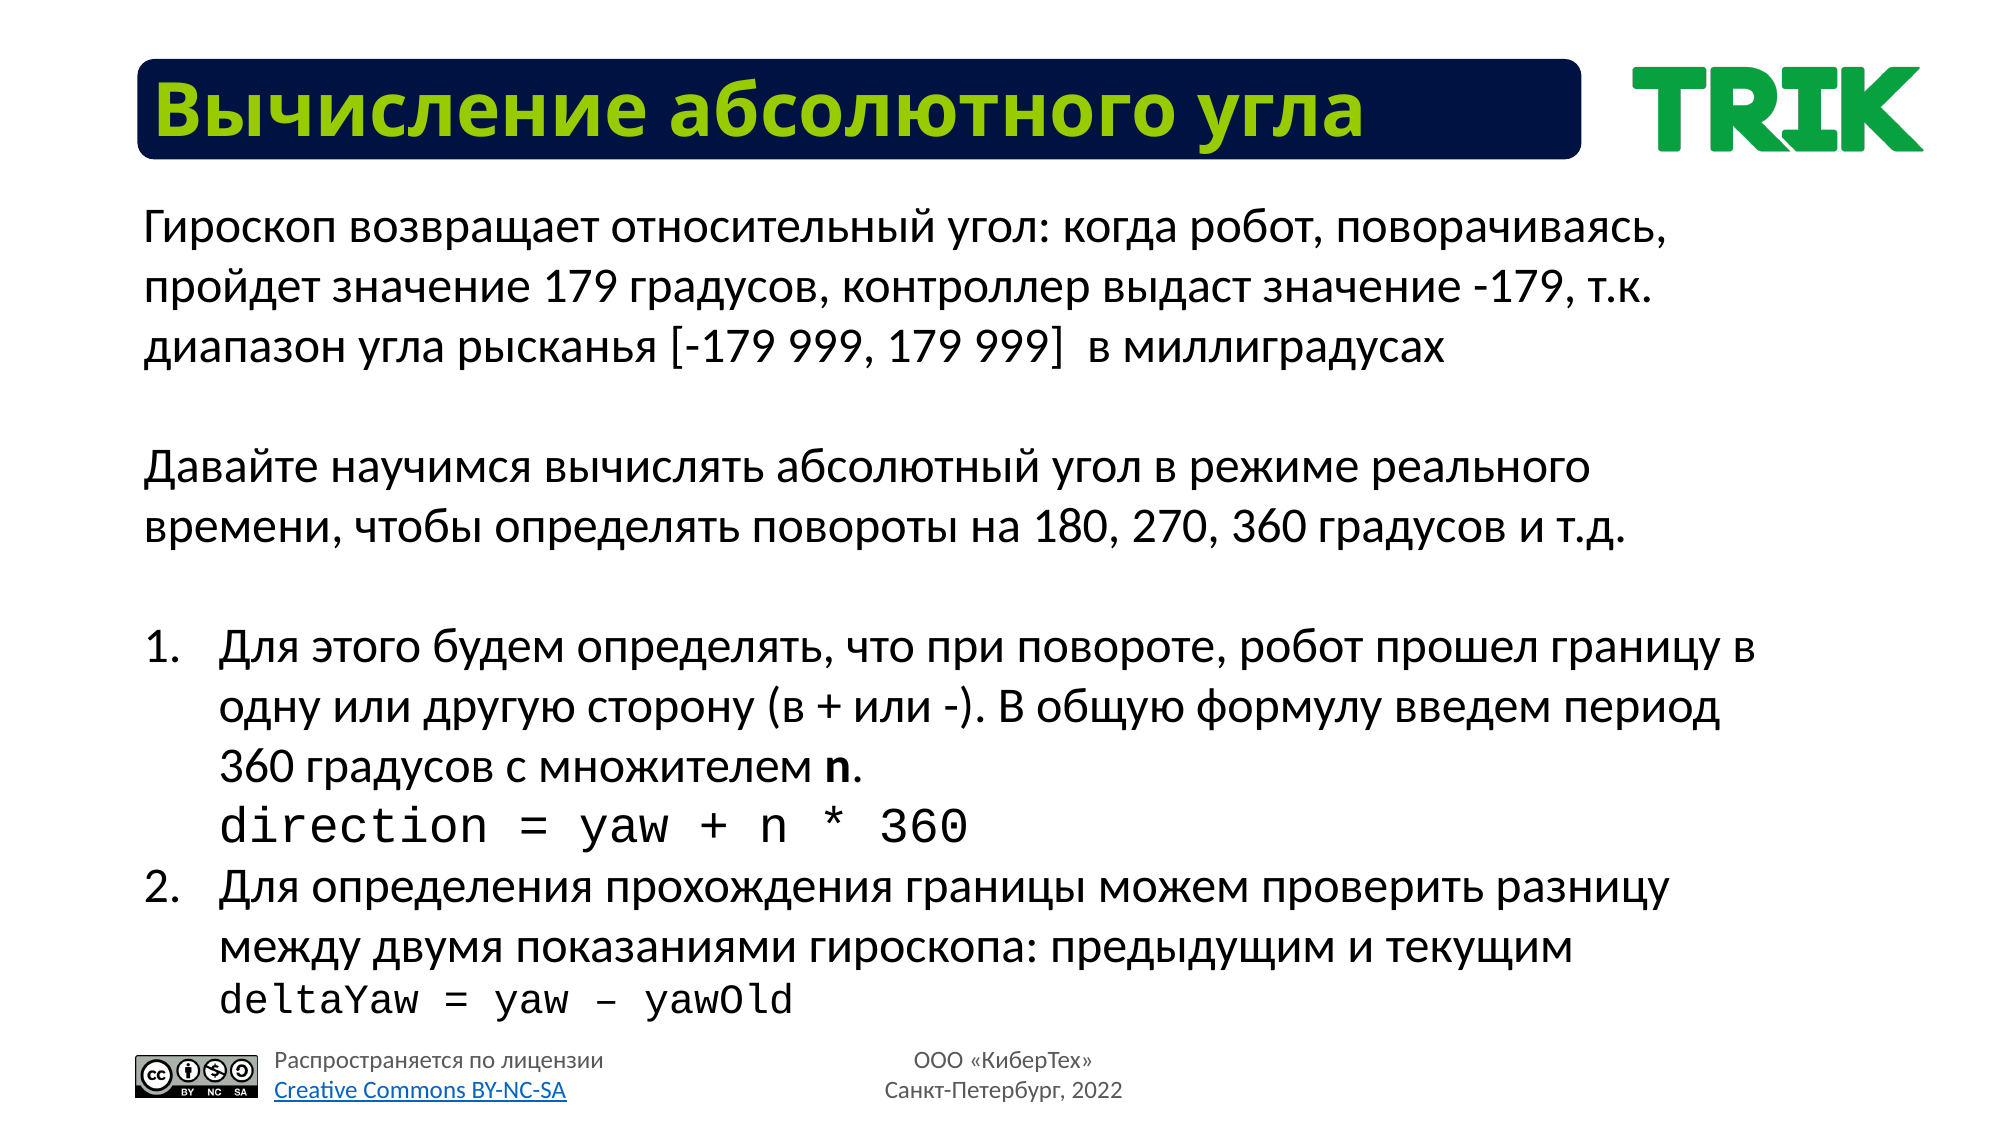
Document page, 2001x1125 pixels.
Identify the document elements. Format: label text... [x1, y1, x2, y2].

title Вычисление абсолютного угла [137, 61, 1582, 163]
picture [135, 1055, 258, 1098]
picture [1631, 64, 1924, 154]
text_box Гироскоп возвращает относительный угол: когда робот, поворачиваясь, пройдет значение 179 градусов, контроллер выдаст значение -179, т.к. диапазон угла рысканья [-179 999, 179 999] в миллиградусах Давайте научимся вычислять абсолютный угол в режиме реального времени, чтобы определять повороты на 180, 270, 360 градусов и т.д. Для этого будем определять, что при повороте, робот прошел границу в одну или другую сторону (в + или -). В общую формулу введем период 360 градусов с множителем n. direction = yaw + n * 360 Для определения прохождения границы можем проверить разницу между двумя показаниями гироскопа: предыдущим и текущим deltaYaw = yaw – yawOld [137, 186, 1775, 1028]
